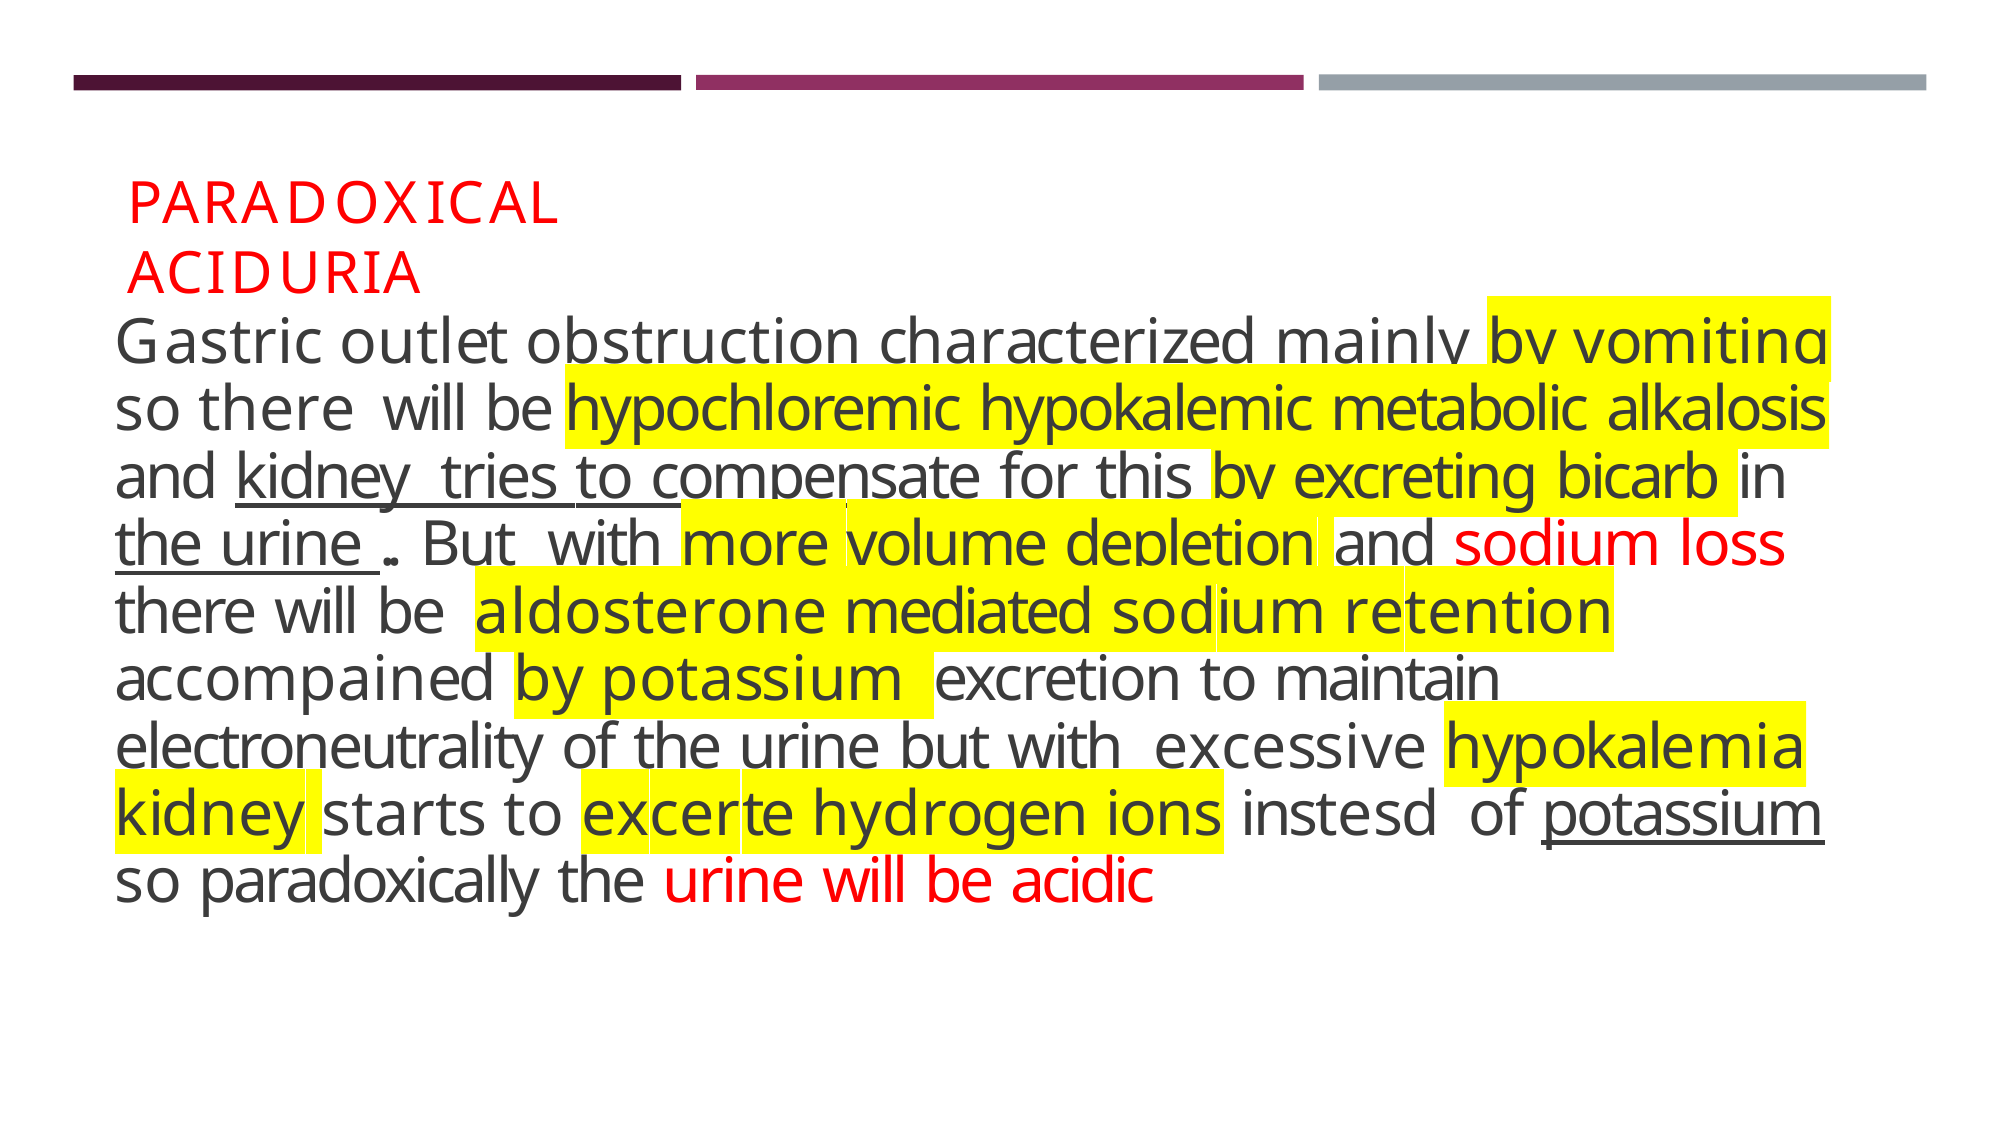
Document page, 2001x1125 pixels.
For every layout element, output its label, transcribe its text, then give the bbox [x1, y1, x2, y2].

text_box Gastric outlet obstruction characterized mainly by vomiting so there will be hypochloremic hypokalemic metabolic alkalosis and kidney tries to compensate for this by excreting bicarb in the urine .. But with more volume depletion and sodium loss there will be aldosterone mediated sodium retention accompained by potassium excretion to maintain electroneutrality of the urine but with excessive hypokalemia kidney starts to excerte hydrogen ions instesd of potassium so paradoxically the urine will be acidic [112, 299, 1873, 917]
title PARADOXICAL ACIDURIA [125, 162, 799, 299]
